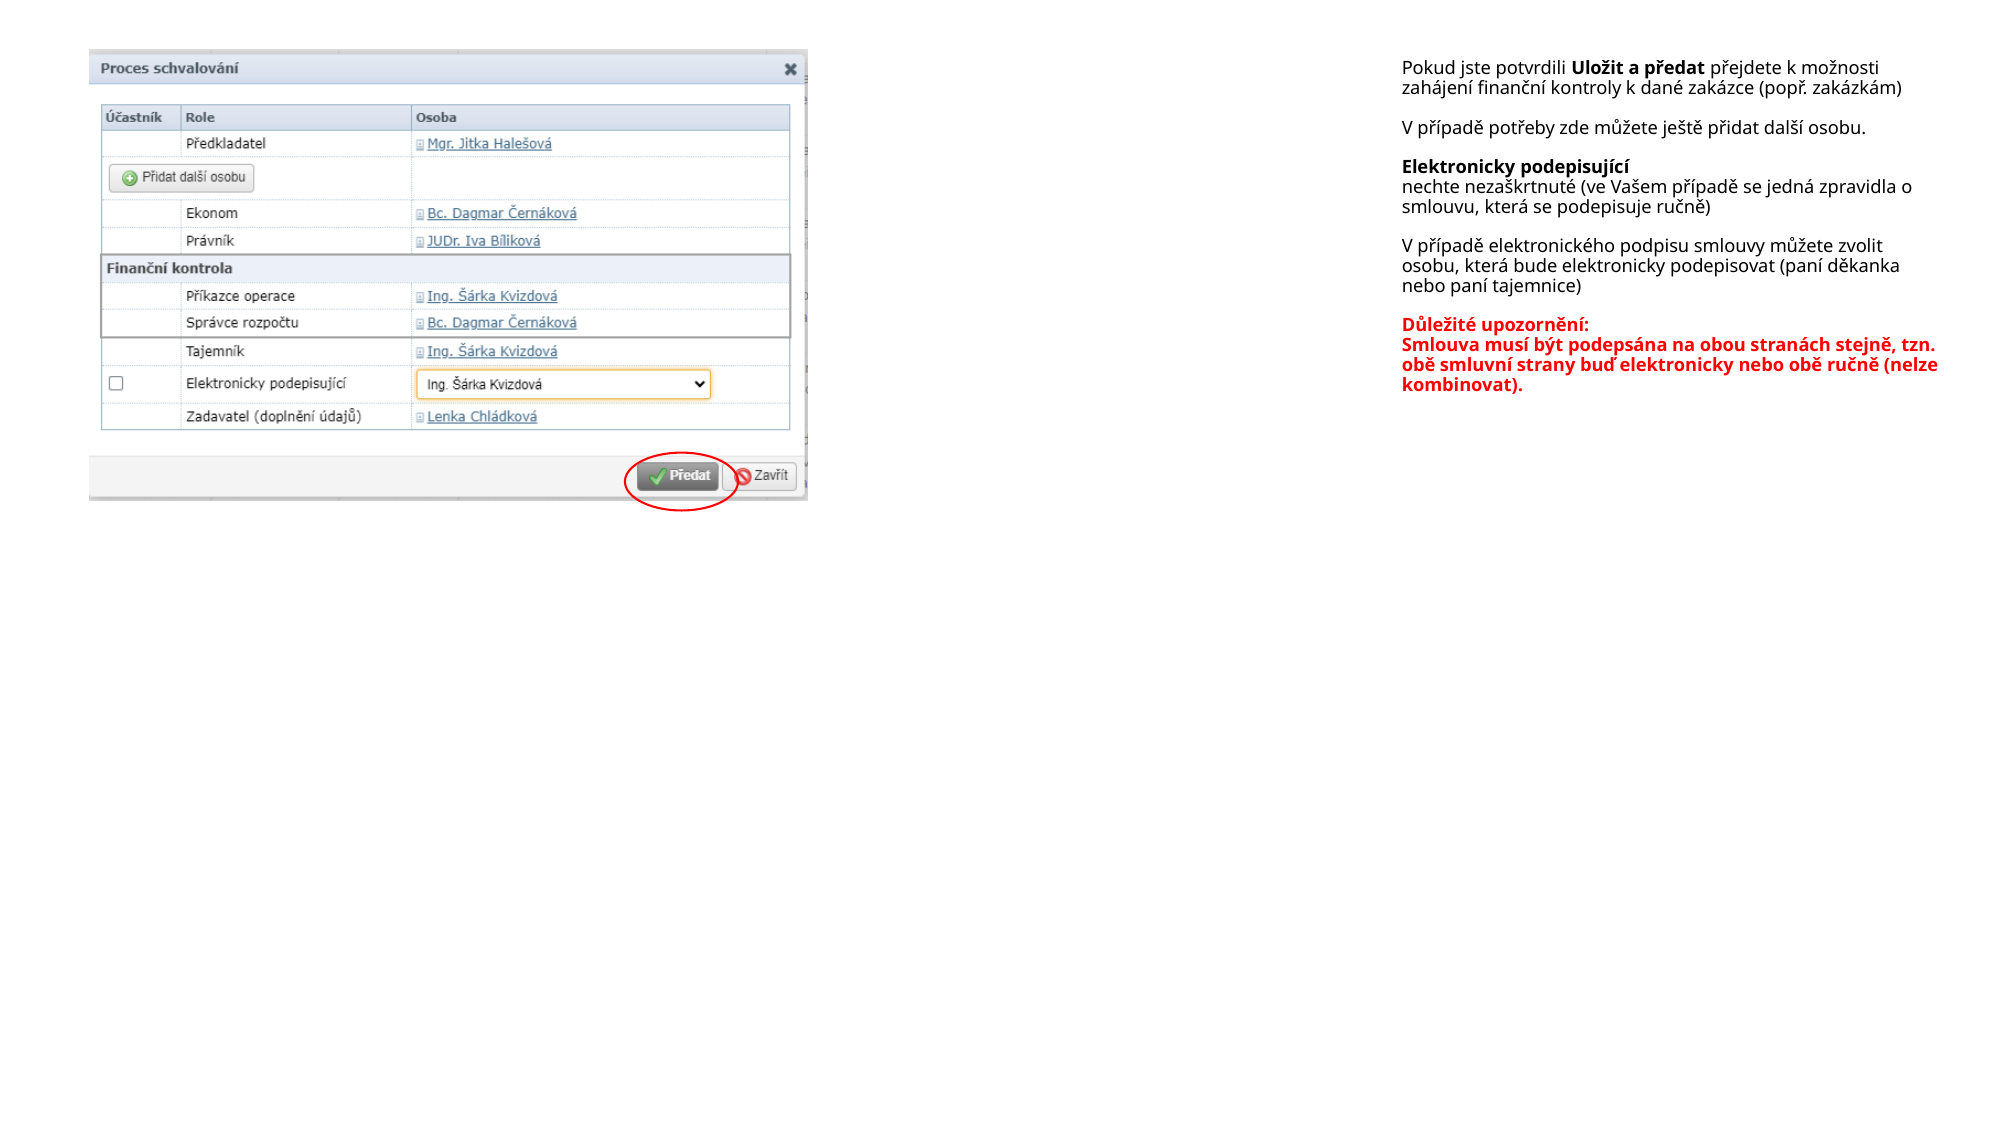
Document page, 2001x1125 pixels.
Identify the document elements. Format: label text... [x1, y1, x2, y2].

title Pokud jste potvrdili Uložit a předat přejdete k možnosti zahájení finanční kontroly k dané zakázce (popř. zakázkám) V případě potřeby zde můžete ještě přidat další osobu. Elektronicky podepisující nechte nezaškrtnuté (ve Vašem případě se jedná zpravidla o smlouvu, která se podepisuje ručně) V případě elektronického podpisu smlouvy můžete zvolit osobu, která bude elektronicky podepisovat (paní děkanka nebo paní tajemnice) Důležité upozornění: Smlouva musí být podepsána na obou stranách stejně, tzn. obě smluvní strany buď elektronicky nebo obě ručně (nelze kombinovat). [1386, 50, 1957, 563]
picture [89, 49, 808, 501]
text_box [637, 501, 726, 512]
